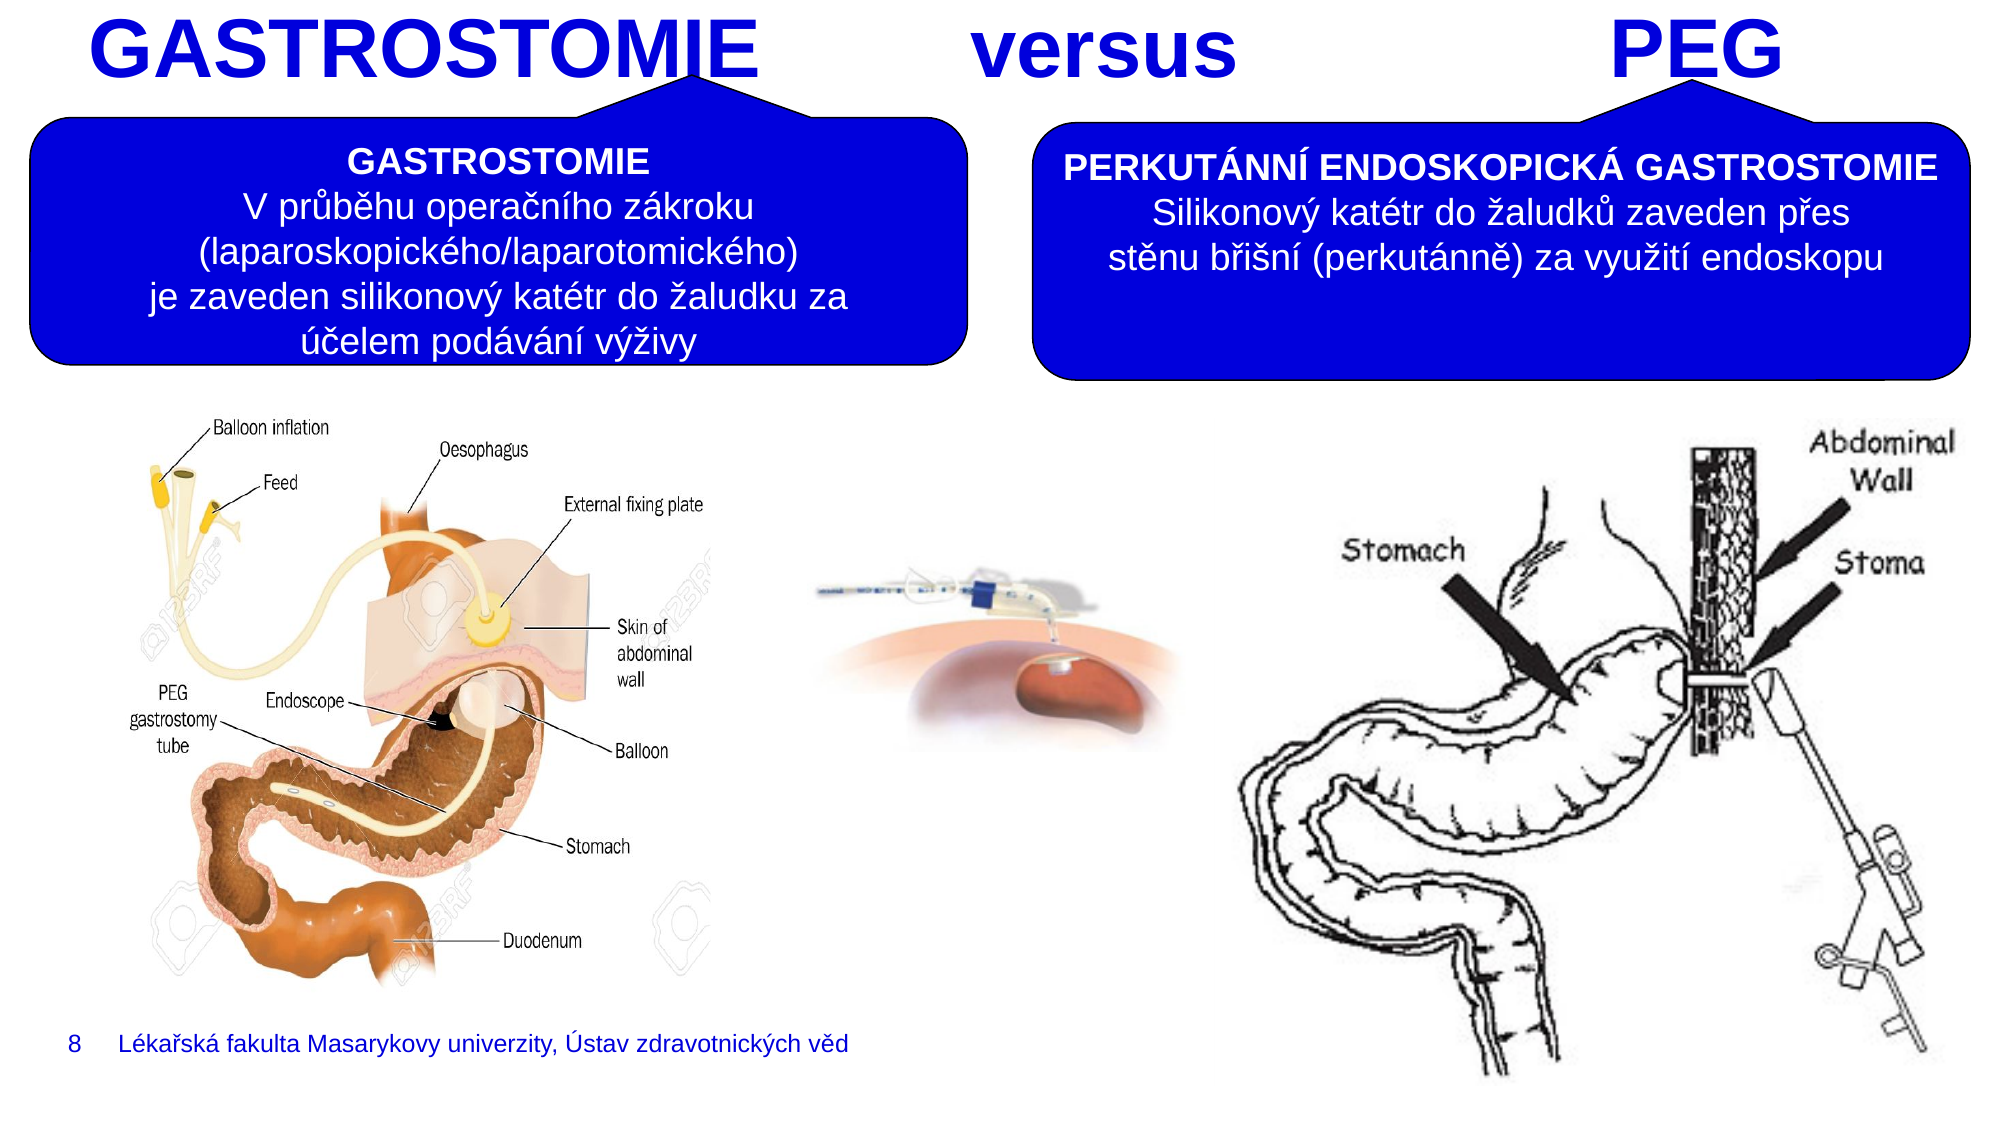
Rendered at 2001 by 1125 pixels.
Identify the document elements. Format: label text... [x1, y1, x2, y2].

text_box GASTROSTOMIE V průběhu operačního zákroku (laparoskopického/laparotomického) je zaveden silikonový katétr do žaludku za účelem podávání výživy [29, 75, 968, 365]
slide_number 8 [67, 1021, 110, 1063]
picture [806, 556, 1193, 753]
text_box PERKUTÁNNÍ ENDOSKOPICKÁ GASTROSTOMIE Silikonový katétr do žaludků zaveden přes stěnu břišní (perkutánně) za využití endoskopu [1032, 79, 1971, 381]
picture [114, 387, 711, 1012]
picture [1213, 418, 1976, 1086]
title GASTROSTOMIE versus PEG [88, 10, 1853, 85]
footer Lékařská fakulta Masarykovy univerzity, Ústav zdravotnických věd [118, 1021, 1208, 1063]
